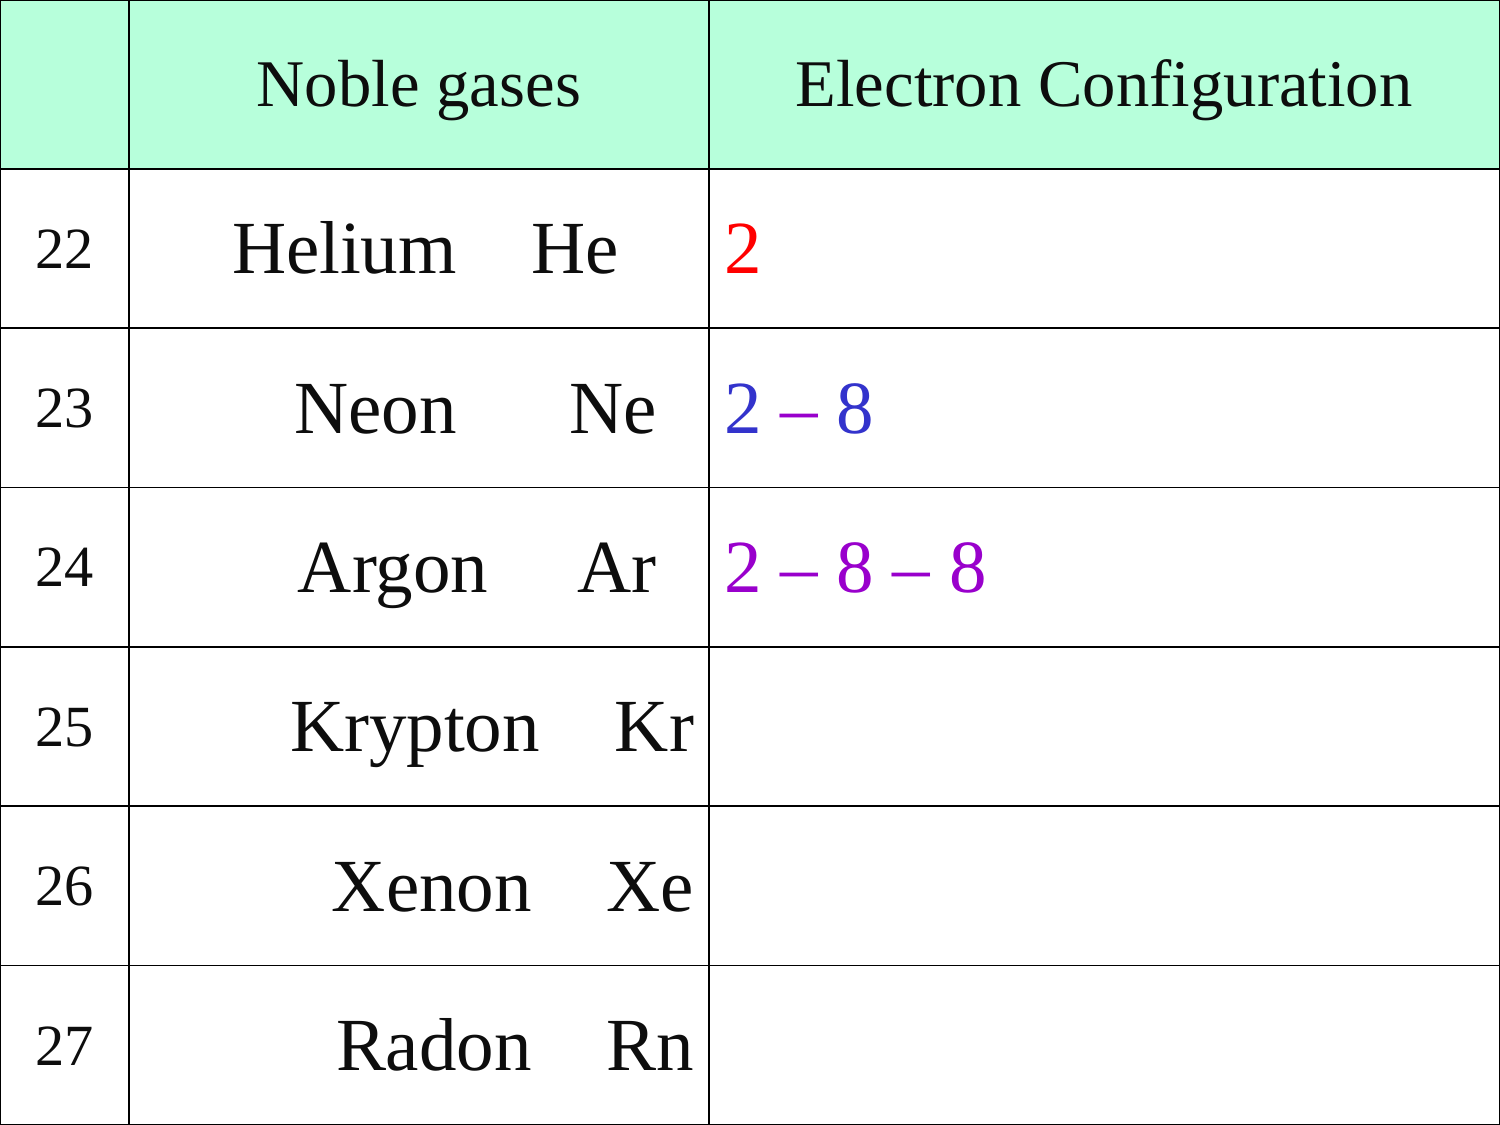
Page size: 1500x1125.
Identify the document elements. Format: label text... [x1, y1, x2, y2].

table_cell 27 [1, 966, 128, 1124]
table_cell 22 [1, 170, 128, 327]
table_cell Xenon Xe [130, 807, 708, 965]
table_cell 2 – 8 – 8 [710, 488, 1499, 646]
table_header [1, 1, 128, 168]
table_cell Neon Ne [130, 329, 708, 487]
table_cell 2 – 8 [710, 329, 1499, 487]
table_cell 2 [710, 170, 1499, 327]
table_cell 23 [1, 329, 128, 487]
table_cell 26 [1, 807, 128, 965]
table_cell Krypton Kr [130, 648, 708, 805]
table_cell [710, 966, 1499, 1124]
table_cell 24 [1, 488, 128, 646]
table_header Electron Configuration [710, 1, 1499, 168]
table_cell Helium He [130, 170, 708, 327]
table_cell Radon Rn [130, 966, 708, 1124]
table_cell Argon Ar [130, 488, 708, 646]
table_header Noble gases [130, 1, 708, 168]
table_cell [710, 648, 1499, 805]
table_cell [710, 807, 1499, 965]
table_cell 25 [1, 648, 128, 805]
